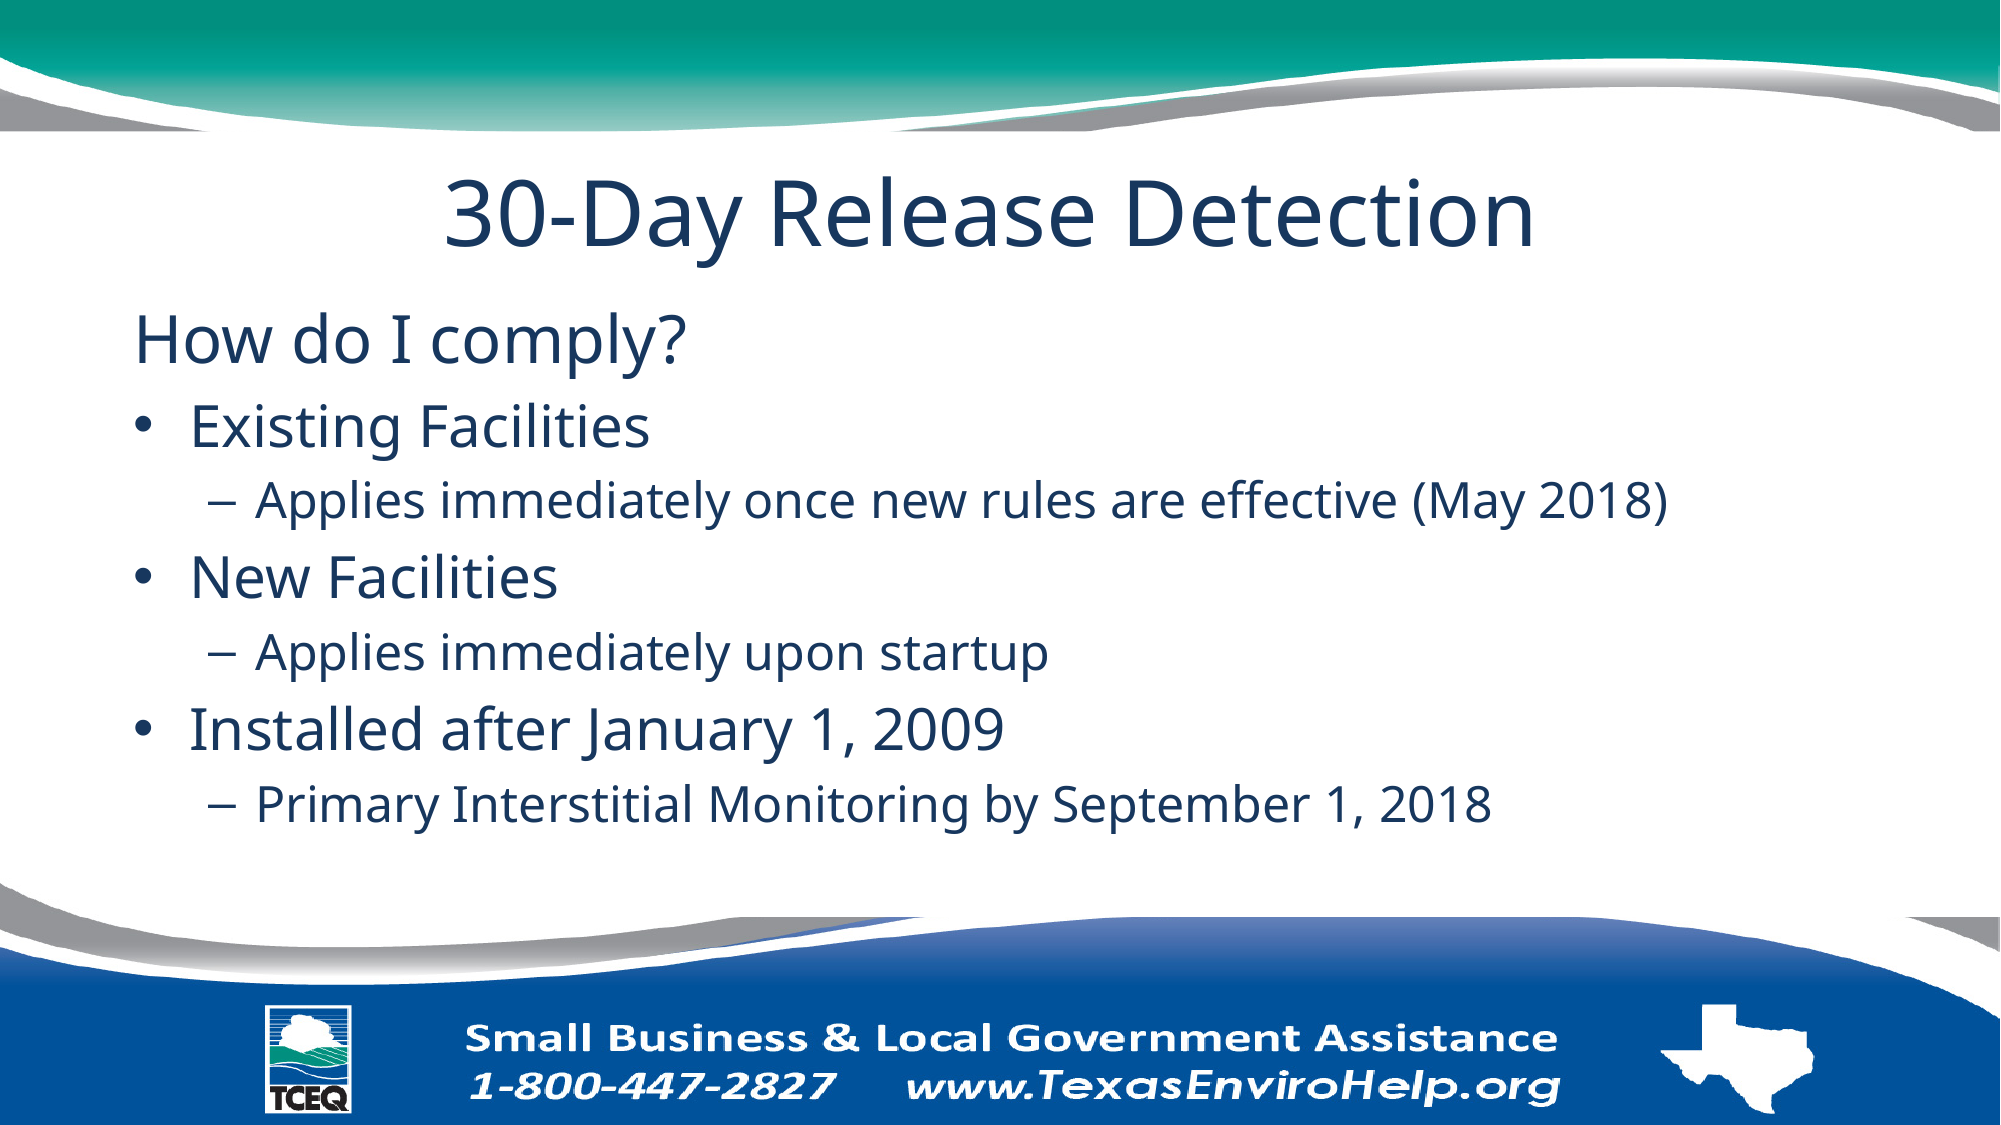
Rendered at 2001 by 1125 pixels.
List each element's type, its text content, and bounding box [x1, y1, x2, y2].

title 30-Day Release Detection [0, 131, 2000, 288]
picture [0, 288, 2000, 1125]
list How do I comply? Existing Facilities Applies immediately once new rules are effective (May 2018) New Facilities Applies immediately upon startup Installed after January 1, 2009 Primary Interstitial Monitoring by September 1, 2018 [118, 289, 2000, 917]
picture [0, 0, 2000, 131]
